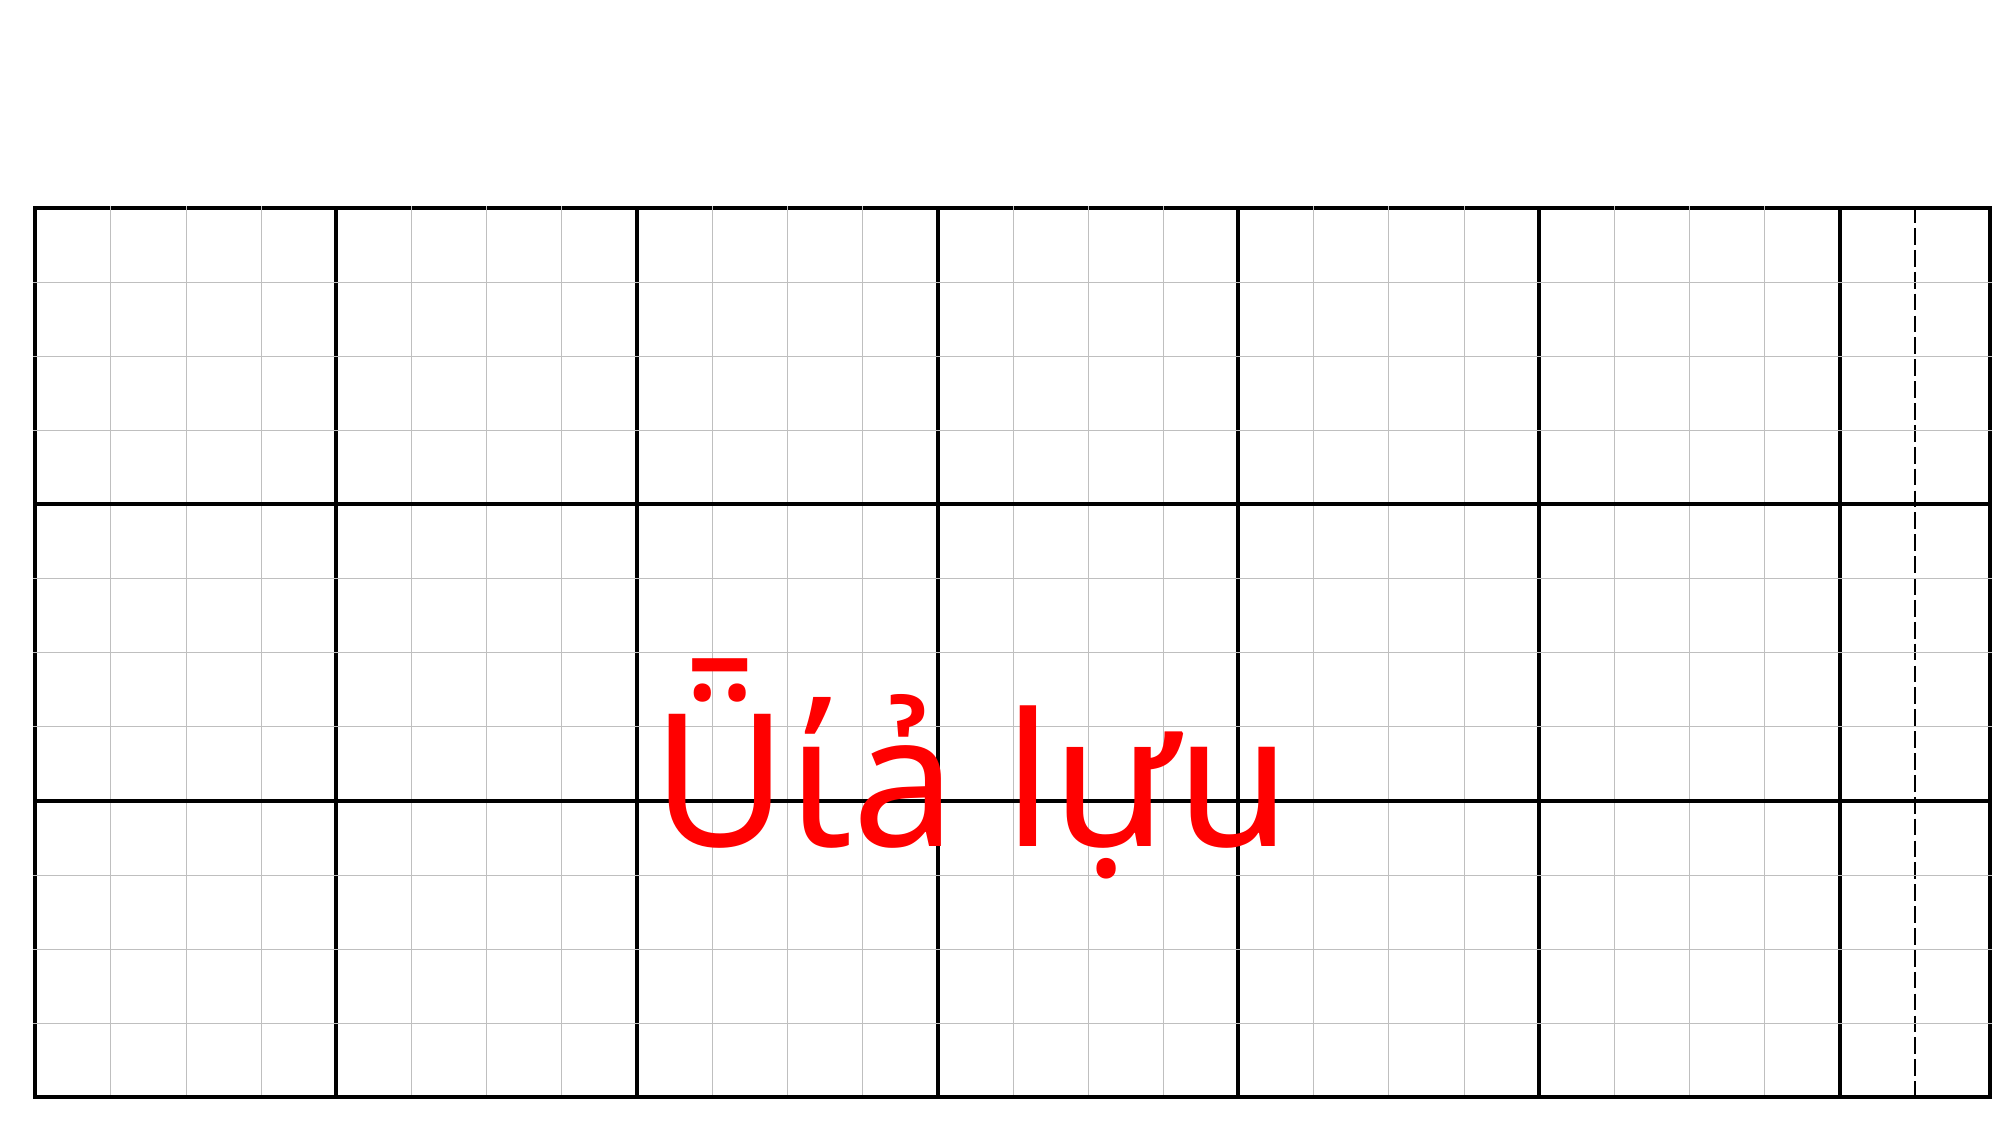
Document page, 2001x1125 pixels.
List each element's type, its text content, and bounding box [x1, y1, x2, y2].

table_cell [262, 357, 334, 430]
table_header [1690, 210, 1764, 282]
table_cell [412, 357, 486, 430]
table_cell [1389, 431, 1464, 502]
table_header [863, 210, 936, 282]
table_cell [1615, 431, 1689, 502]
table_cell [639, 894, 712, 949]
table_cell [1615, 894, 1689, 949]
table_cell [1240, 579, 1313, 651]
table_cell [1314, 431, 1388, 502]
table_cell [37, 894, 110, 949]
table_cell [1690, 283, 1764, 356]
table_cell [187, 431, 261, 502]
table_cell [788, 283, 862, 356]
table_cell [940, 579, 1013, 651]
table_cell [639, 506, 712, 578]
table_cell [111, 579, 186, 651]
table_cell [562, 894, 635, 949]
table_header [262, 210, 334, 282]
table_cell [338, 431, 411, 502]
table_cell [1089, 357, 1163, 430]
table_cell [713, 579, 787, 651]
table_cell [1014, 579, 1088, 651]
table_cell [940, 431, 1013, 502]
table_cell [412, 950, 486, 1023]
table_cell [1541, 950, 1614, 1023]
table_cell [37, 950, 110, 1023]
table_cell [1014, 894, 1088, 949]
table_cell [1842, 357, 1915, 430]
table_cell [1465, 357, 1537, 430]
table_cell [788, 357, 862, 430]
table_cell [187, 357, 261, 430]
table_cell [1541, 579, 1614, 651]
table_cell [1240, 506, 1313, 578]
table_cell [1915, 357, 1988, 430]
table_cell [1615, 1024, 1689, 1095]
table_cell [788, 894, 862, 949]
table_cell [1915, 950, 1988, 1023]
table_cell [1089, 894, 1163, 949]
table_header [111, 210, 186, 282]
table_cell [1915, 727, 1988, 799]
table_cell [1240, 283, 1313, 356]
table_cell [863, 357, 936, 430]
table_cell [863, 1024, 936, 1095]
table_cell [1541, 283, 1614, 356]
table_cell [338, 894, 411, 949]
table_cell [1314, 506, 1388, 578]
table_cell [1465, 283, 1537, 356]
table_cell [1164, 357, 1236, 430]
table_cell [713, 950, 787, 1023]
table_cell [111, 950, 186, 1023]
table_cell [1314, 579, 1388, 651]
table_cell [940, 357, 1013, 430]
table_cell [562, 950, 635, 1023]
table_cell [111, 1024, 186, 1095]
table_header [187, 210, 261, 282]
table_cell [1915, 1024, 1988, 1095]
table_cell [562, 506, 635, 578]
table_cell [487, 431, 561, 502]
table_header [1389, 210, 1464, 282]
table_cell [487, 950, 561, 1023]
table_cell [338, 283, 411, 356]
table_cell [562, 283, 635, 356]
table_cell [713, 1024, 787, 1095]
table_cell [1314, 357, 1388, 430]
table_header [1842, 210, 1915, 282]
table_cell [262, 1024, 334, 1095]
table_header [562, 210, 635, 282]
table_cell [863, 950, 936, 1023]
table_cell [639, 357, 712, 430]
table_cell [1089, 506, 1163, 578]
table_cell [1842, 1024, 1915, 1095]
table_cell [111, 431, 186, 502]
table_cell [788, 579, 862, 651]
table_cell [37, 506, 110, 578]
table_cell [487, 357, 561, 430]
table_cell [1465, 506, 1537, 578]
table_cell [412, 894, 486, 949]
table_cell [1842, 283, 1915, 356]
table_cell [713, 357, 787, 430]
table_cell [788, 431, 862, 502]
table_header [338, 210, 411, 282]
table_cell [1915, 876, 1988, 949]
table_cell [1465, 894, 1537, 949]
table_cell [1690, 431, 1764, 502]
table_cell [1089, 431, 1163, 502]
table_cell [1765, 579, 1838, 651]
table_cell [412, 431, 486, 502]
table_header [1615, 210, 1689, 282]
table_cell [639, 431, 712, 502]
table_cell [1389, 1024, 1464, 1095]
table_cell [562, 431, 635, 502]
table_header [1164, 210, 1236, 282]
table_cell [187, 579, 261, 651]
table_cell [1240, 357, 1313, 430]
table_cell [713, 431, 787, 502]
table_cell [1915, 653, 1988, 726]
table_cell [788, 950, 862, 1023]
table_cell [1314, 283, 1388, 356]
table_header [37, 210, 110, 282]
table_cell [338, 357, 411, 430]
table_cell [863, 579, 936, 651]
table_cell [1615, 357, 1689, 430]
table_header [639, 210, 712, 282]
table_cell [1842, 506, 1915, 578]
table_cell [1541, 431, 1614, 502]
table_cell [1014, 357, 1088, 430]
table_cell [713, 506, 787, 578]
table_cell [940, 1024, 1013, 1095]
table_cell [562, 579, 635, 651]
table_cell [487, 1024, 561, 1095]
table_cell [1915, 431, 1988, 502]
table_cell [863, 283, 936, 356]
table_cell [1765, 950, 1838, 1023]
table_cell [1541, 506, 1614, 578]
table_cell [1690, 357, 1764, 430]
table_cell [487, 894, 561, 949]
table_cell [1615, 579, 1689, 651]
table_cell [37, 579, 110, 651]
table_cell [187, 283, 261, 356]
table_cell [1389, 506, 1464, 578]
table_cell [863, 506, 936, 578]
table_cell [1164, 894, 1236, 949]
table_cell [111, 357, 186, 430]
table_cell [1240, 950, 1313, 1023]
table_header [940, 210, 1013, 282]
table_cell [338, 506, 411, 578]
table_cell [487, 506, 561, 578]
table_cell [1164, 431, 1236, 502]
table_cell [1690, 894, 1764, 949]
table_cell [940, 283, 1013, 356]
table_cell [863, 894, 936, 949]
table_cell [262, 506, 334, 578]
table_cell [1881, 727, 1915, 799]
table_header [412, 210, 486, 282]
table_header [1014, 210, 1088, 282]
table_cell [338, 579, 411, 651]
table_cell [187, 894, 261, 949]
table_cell [1089, 950, 1163, 1023]
table_cell [1690, 950, 1764, 1023]
table_header [1240, 210, 1313, 282]
table_header [1465, 210, 1537, 282]
table_cell [111, 894, 186, 949]
table_cell [788, 1024, 862, 1095]
table_cell [37, 283, 110, 356]
table_cell [1615, 506, 1689, 578]
table_cell [1915, 506, 1988, 578]
table_cell [1842, 579, 1915, 652]
table_header [1314, 210, 1388, 282]
table_cell [1541, 894, 1614, 949]
table_cell [639, 950, 712, 1023]
table_cell [1014, 431, 1088, 502]
table_cell [262, 579, 334, 651]
table_cell [487, 579, 561, 651]
table_cell [1842, 950, 1915, 1023]
table_cell [562, 1024, 635, 1095]
table_cell [1389, 894, 1464, 949]
table_cell [1765, 506, 1838, 578]
table_cell [940, 506, 1013, 578]
table_cell [1164, 950, 1236, 1023]
table_cell [940, 950, 1013, 1023]
table_cell [262, 283, 334, 356]
table_cell [1541, 357, 1614, 430]
table_cell [111, 506, 186, 578]
table_header [1541, 210, 1614, 282]
table_cell [1842, 876, 1915, 949]
table_cell [1089, 579, 1163, 651]
table_cell [37, 1024, 110, 1095]
table_cell [1389, 950, 1464, 1023]
table_header [1765, 210, 1838, 282]
table_header [1915, 210, 1988, 282]
table_header [1089, 210, 1163, 282]
text_box Ǖίả lựu [15, 651, 1881, 894]
table_cell [1089, 1024, 1163, 1095]
table_cell [1765, 894, 1838, 949]
table_cell [412, 283, 486, 356]
table_cell [1690, 1024, 1764, 1095]
table_cell [713, 283, 787, 356]
table_cell [1915, 579, 1988, 652]
table_cell [262, 950, 334, 1023]
table_cell [1240, 894, 1313, 949]
table_cell [1915, 283, 1988, 356]
table_cell [863, 431, 936, 502]
table_cell [1014, 283, 1088, 356]
table_cell [1240, 1024, 1313, 1095]
table_cell [1615, 950, 1689, 1023]
table_cell [713, 894, 787, 949]
table_cell [1014, 506, 1088, 578]
table_cell [412, 506, 486, 578]
table_cell [1615, 283, 1689, 356]
table_cell [1465, 579, 1537, 651]
table_cell [1314, 950, 1388, 1023]
table_cell [1240, 431, 1313, 502]
table_cell [1765, 431, 1838, 502]
table_cell [1915, 803, 1988, 875]
table_cell [1164, 506, 1236, 578]
table_cell [639, 283, 712, 356]
table_header [487, 210, 561, 282]
table_cell [1014, 1024, 1088, 1095]
table_cell [1765, 283, 1838, 356]
table_cell [788, 506, 862, 578]
table_cell [1089, 283, 1163, 356]
table_cell [262, 894, 334, 949]
table_cell [639, 1024, 712, 1095]
table_cell [338, 1024, 411, 1095]
table_cell [1389, 579, 1464, 651]
table_cell [1164, 1024, 1236, 1095]
table_cell [37, 357, 110, 430]
table_cell [412, 1024, 486, 1095]
table_cell [1765, 1024, 1838, 1095]
table_cell [1164, 283, 1236, 356]
table_cell [338, 950, 411, 1023]
table_cell [1881, 653, 1915, 726]
table_cell [1465, 431, 1537, 502]
table_header [788, 210, 862, 282]
table_cell [187, 1024, 261, 1095]
table_header [713, 210, 787, 282]
table_cell [1690, 506, 1764, 578]
table_cell [487, 283, 561, 356]
table_cell [37, 431, 110, 502]
table_cell [187, 950, 261, 1023]
table_cell [1389, 357, 1464, 430]
table_cell [1881, 803, 1915, 875]
table_cell [1842, 431, 1915, 502]
table_cell [1765, 357, 1838, 430]
table_cell [1164, 579, 1236, 651]
table_cell [562, 357, 635, 430]
table_cell [639, 579, 712, 651]
table_cell [1389, 283, 1464, 356]
table_cell [262, 431, 334, 502]
table_cell [111, 283, 186, 356]
table_cell [940, 894, 1013, 949]
table_cell [412, 579, 486, 651]
table_cell [1465, 1024, 1537, 1095]
table_cell [1014, 950, 1088, 1023]
table_cell [187, 506, 261, 578]
table_cell [1541, 1024, 1614, 1095]
table_cell [1314, 1024, 1388, 1095]
table_cell [1690, 579, 1764, 651]
table_cell [1465, 950, 1537, 1023]
table_cell [1314, 894, 1388, 949]
